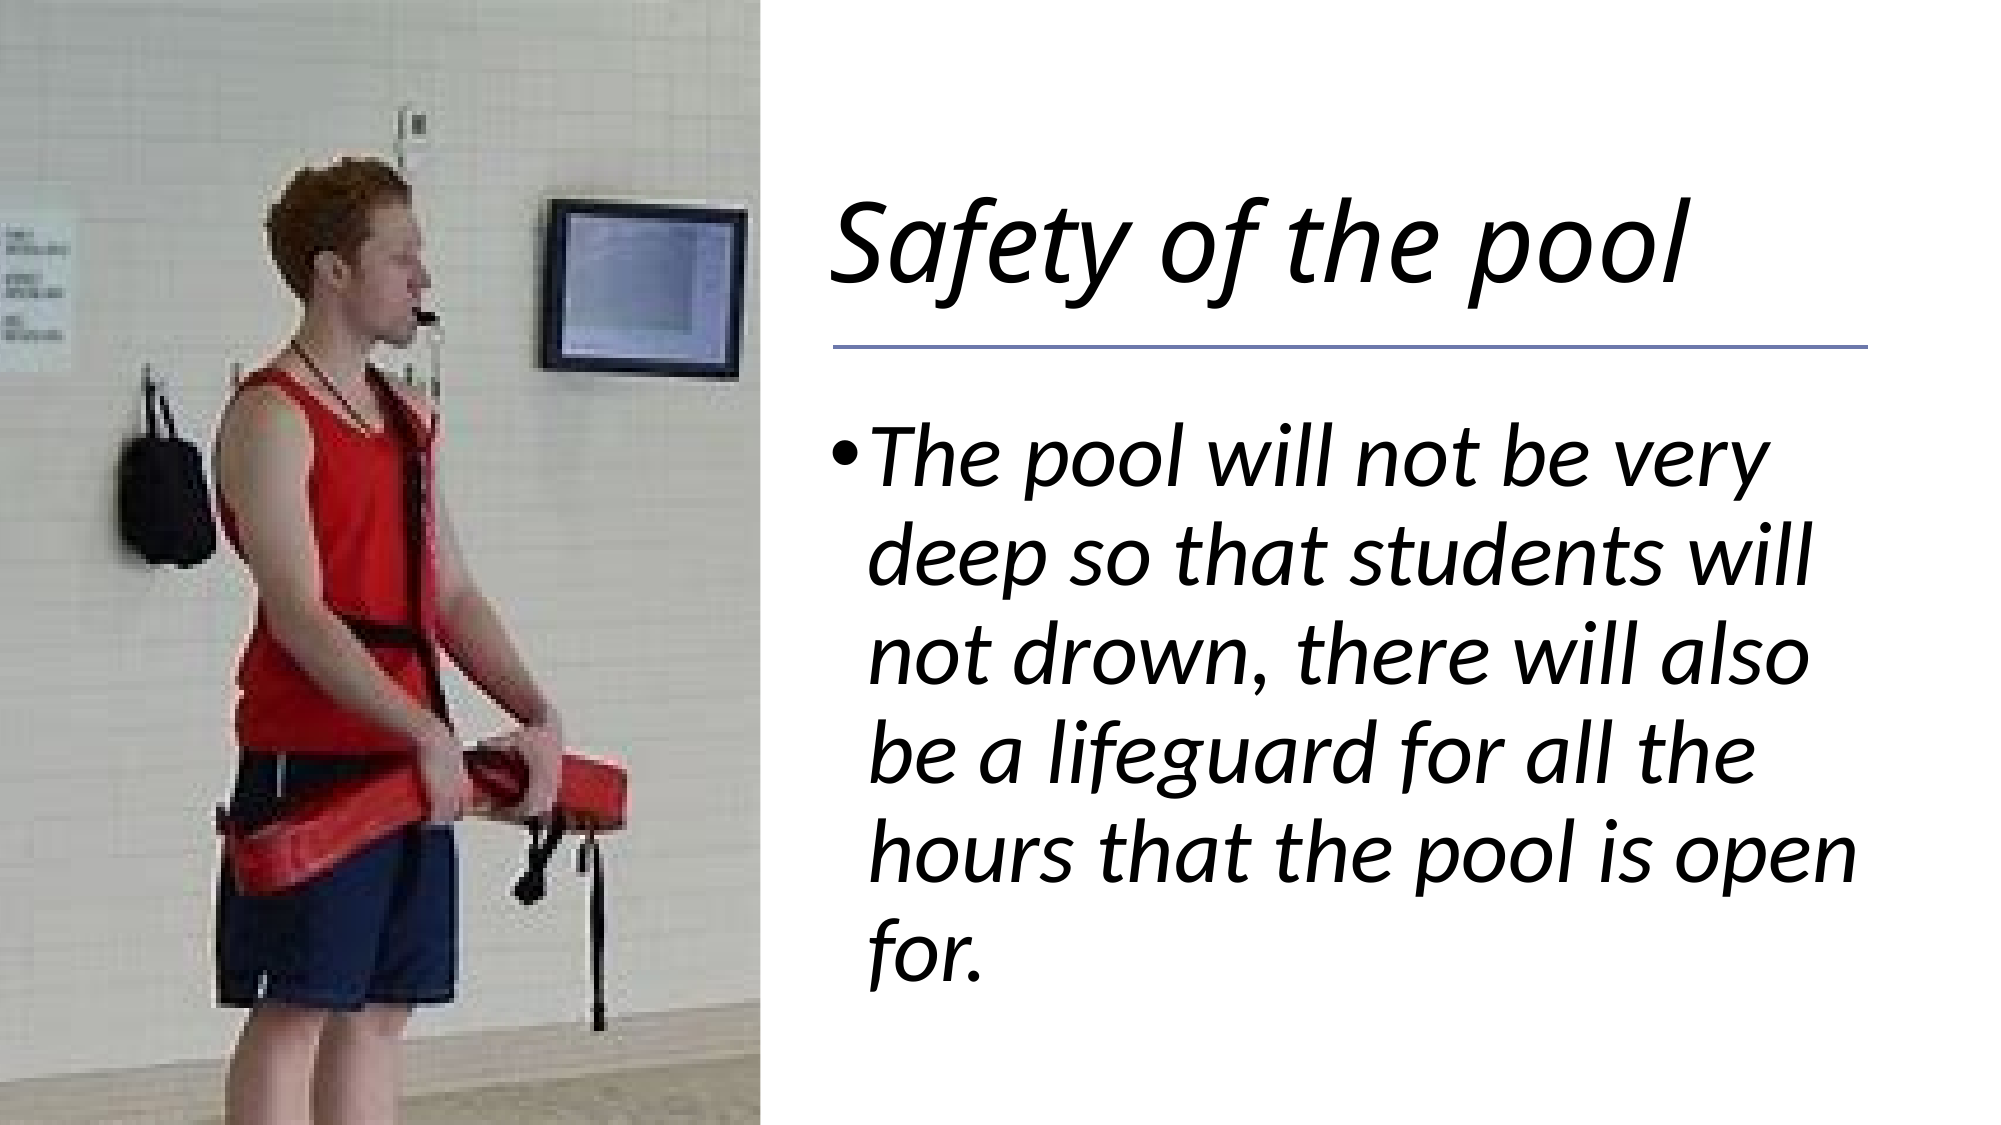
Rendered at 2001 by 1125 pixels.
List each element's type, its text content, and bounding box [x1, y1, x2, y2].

picture [0, 0, 761, 1125]
list The pool will not be very deep so that students will not drown, there will also be a lifeguard for all the hours that the pool is open for. [814, 399, 1895, 1021]
title Safety of the pool [814, 103, 1895, 315]
